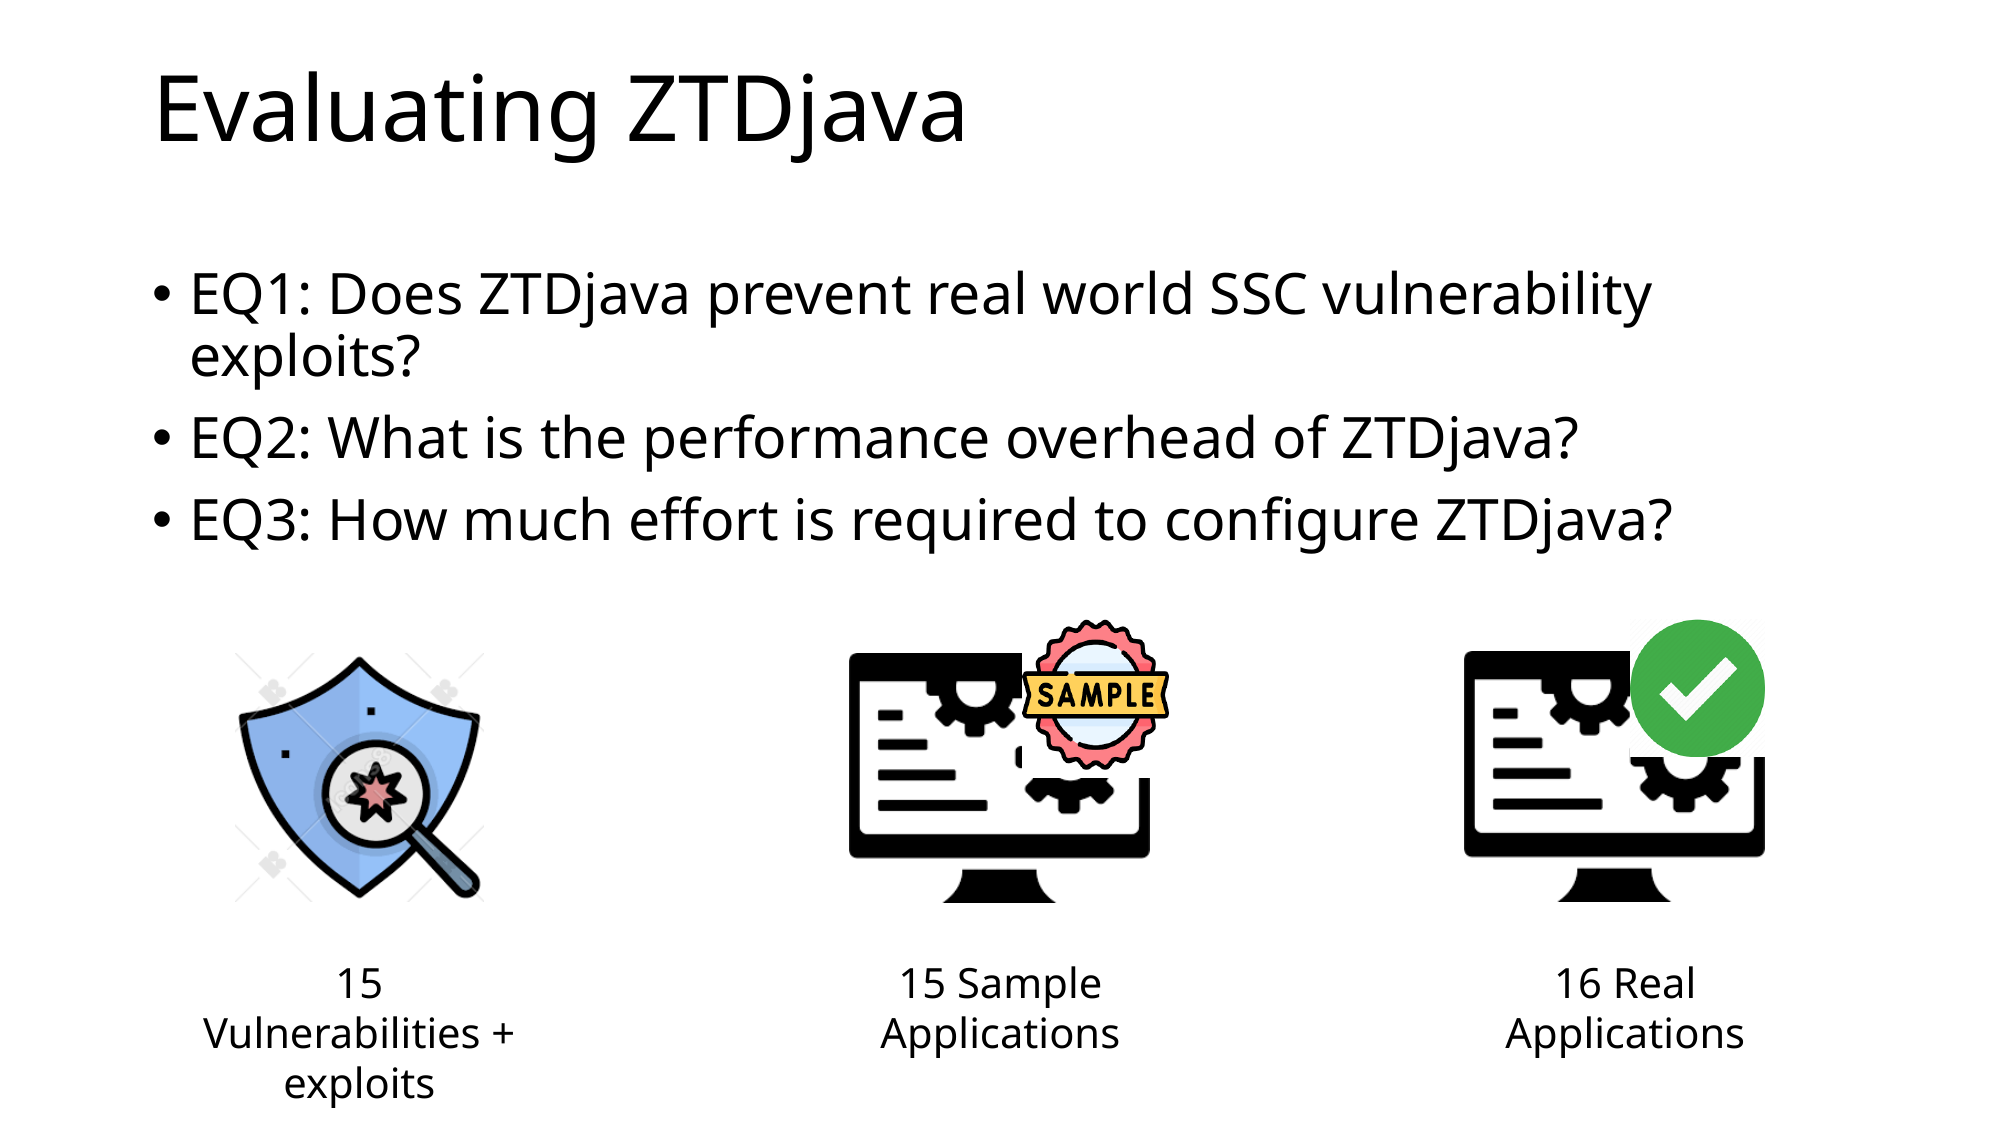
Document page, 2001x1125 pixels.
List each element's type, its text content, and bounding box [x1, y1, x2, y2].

picture [235, 652, 485, 902]
title Evaluating ZTDjava [137, 3, 1863, 221]
text_box 15 Vulnerabilities + exploits [182, 949, 537, 1115]
picture [849, 610, 1169, 903]
text_box 16 Real Applications [1485, 949, 1766, 1065]
list EQ1: Does ZTDjava prevent real world SSC vulnerability exploits? EQ2: What is the performance overhead of ZTDjava? EQ3: How much effort is required to configure ZTDjava? [137, 258, 1863, 563]
picture [1464, 618, 1766, 902]
text_box 15 Sample Applications [860, 949, 1141, 1065]
